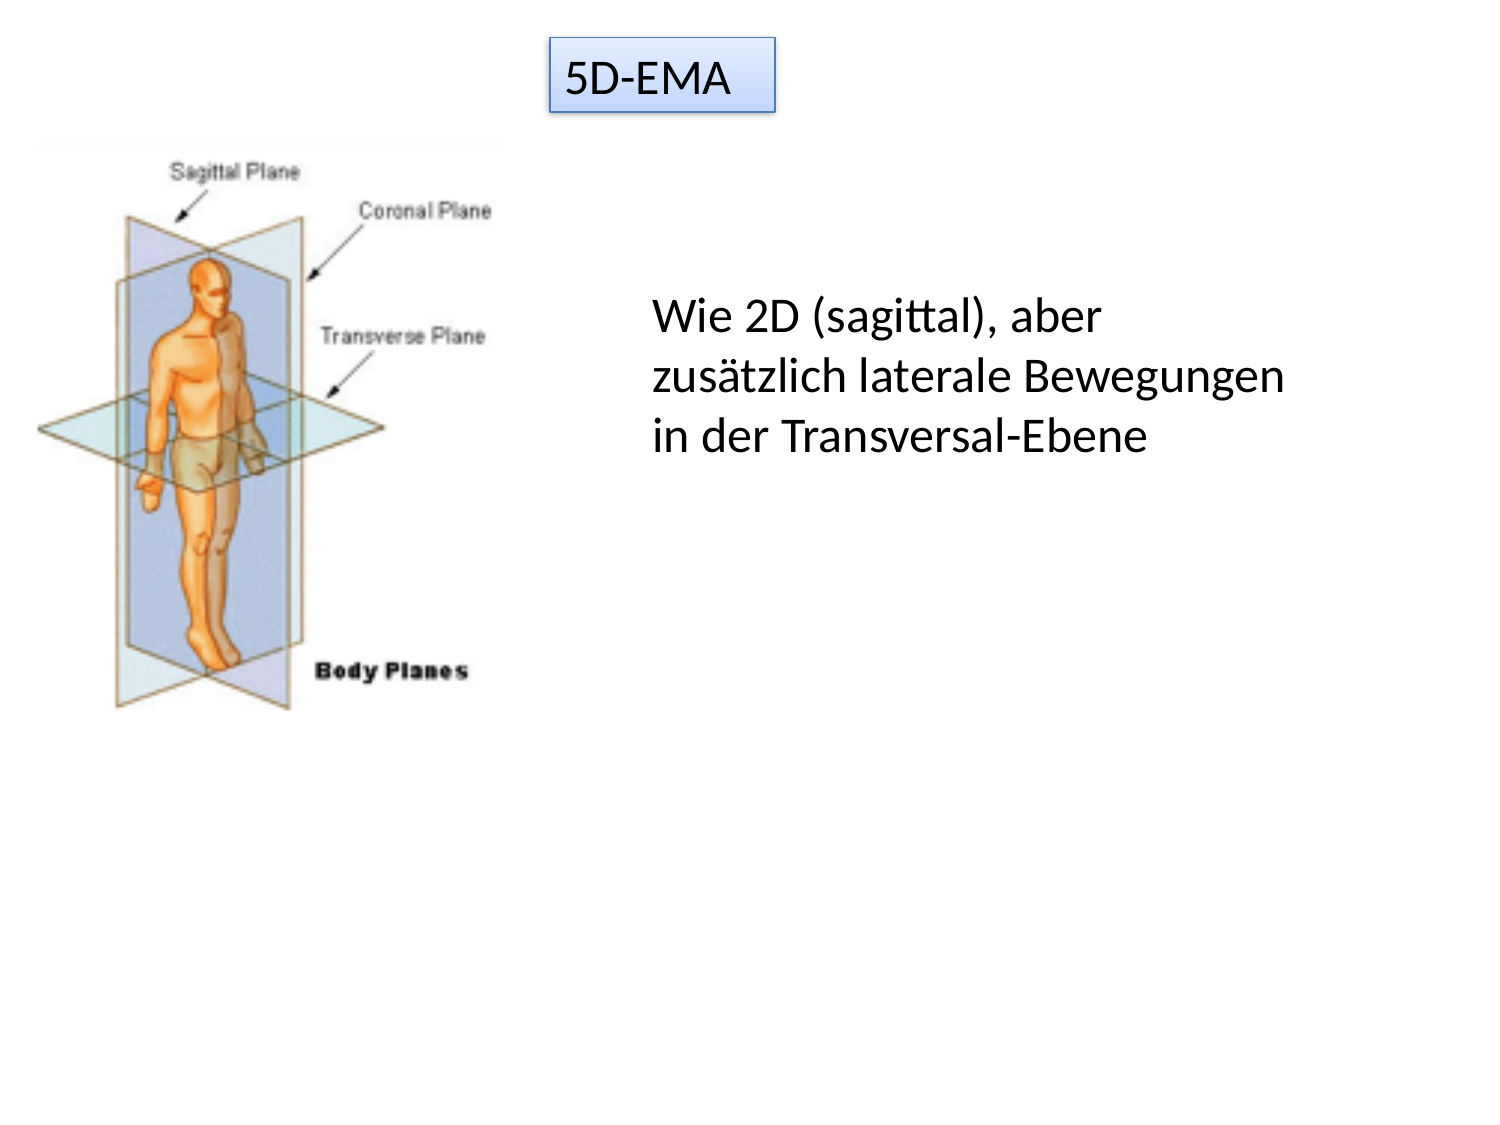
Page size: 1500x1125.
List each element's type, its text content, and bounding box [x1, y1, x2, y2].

text_box Wie 2D (sagittal), aber zusätzlich laterale Bewegungen in der Transversal-Ebene [637, 274, 1325, 470]
text_box 5D-EMA [549, 37, 776, 113]
picture [24, 137, 513, 727]
